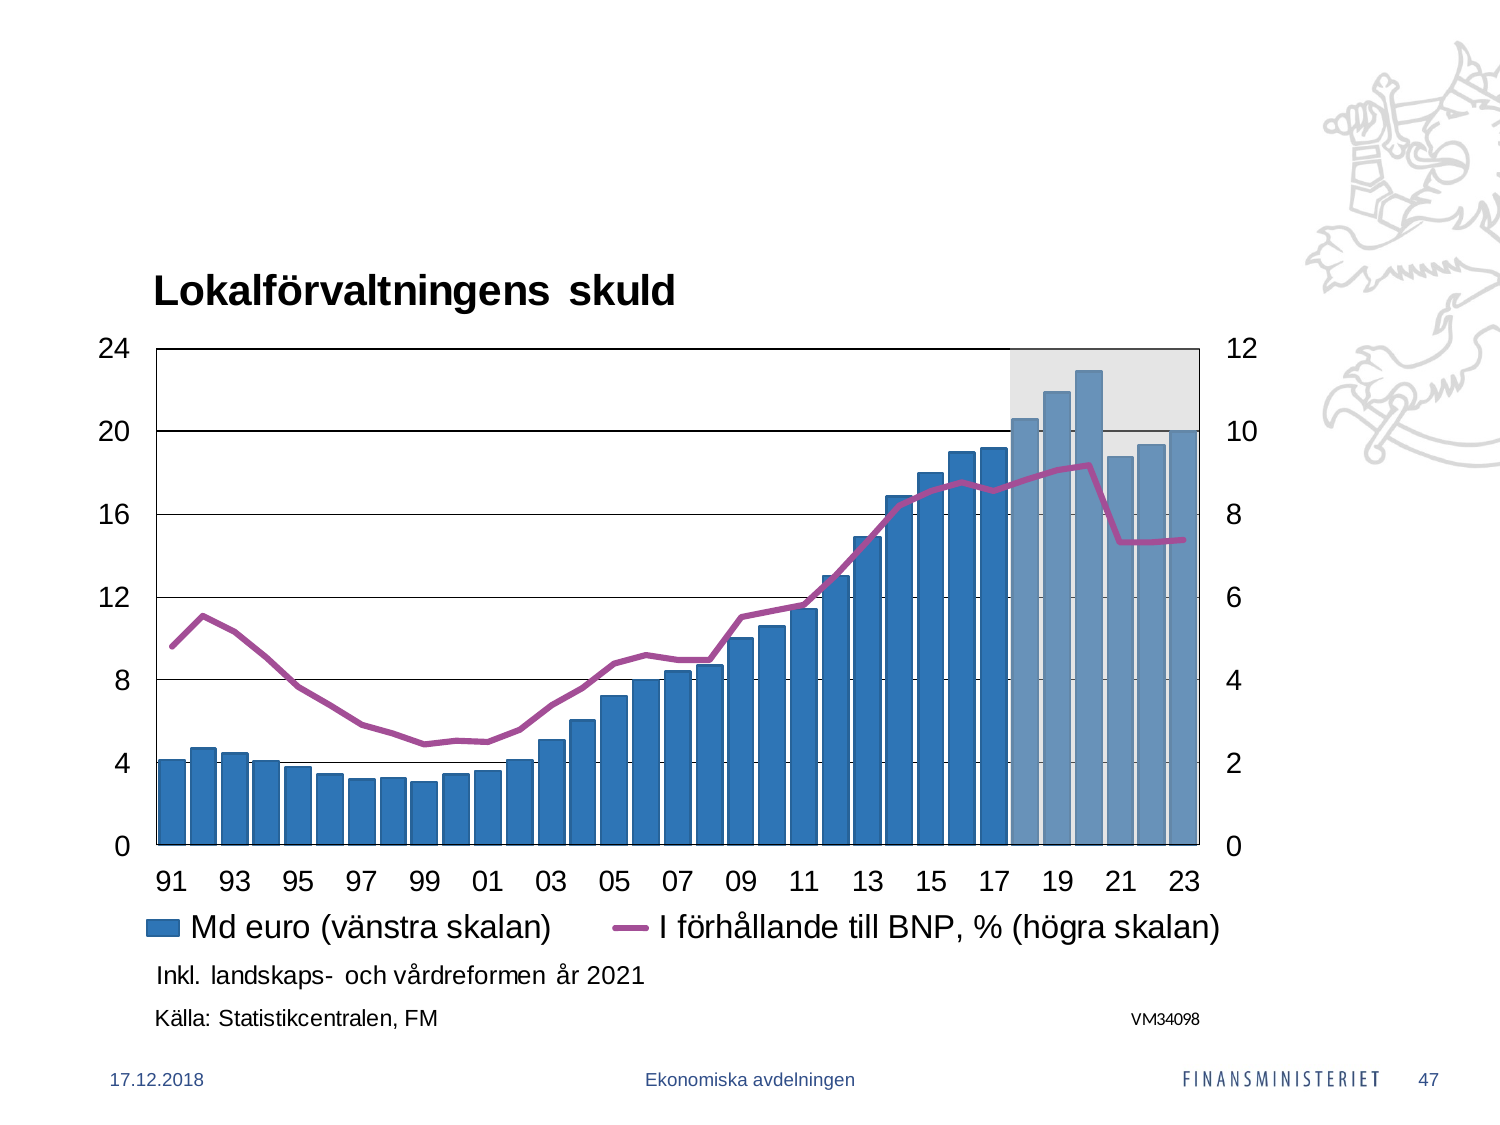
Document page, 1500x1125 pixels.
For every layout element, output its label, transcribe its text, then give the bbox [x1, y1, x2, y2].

picture [75, 0, 1500, 1046]
picture [1106, 1064, 1376, 1093]
slide_number 47 [1376, 1054, 1455, 1103]
footer Ekonomiska avdelningen [512, 1054, 988, 1103]
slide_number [94, 1054, 255, 1103]
